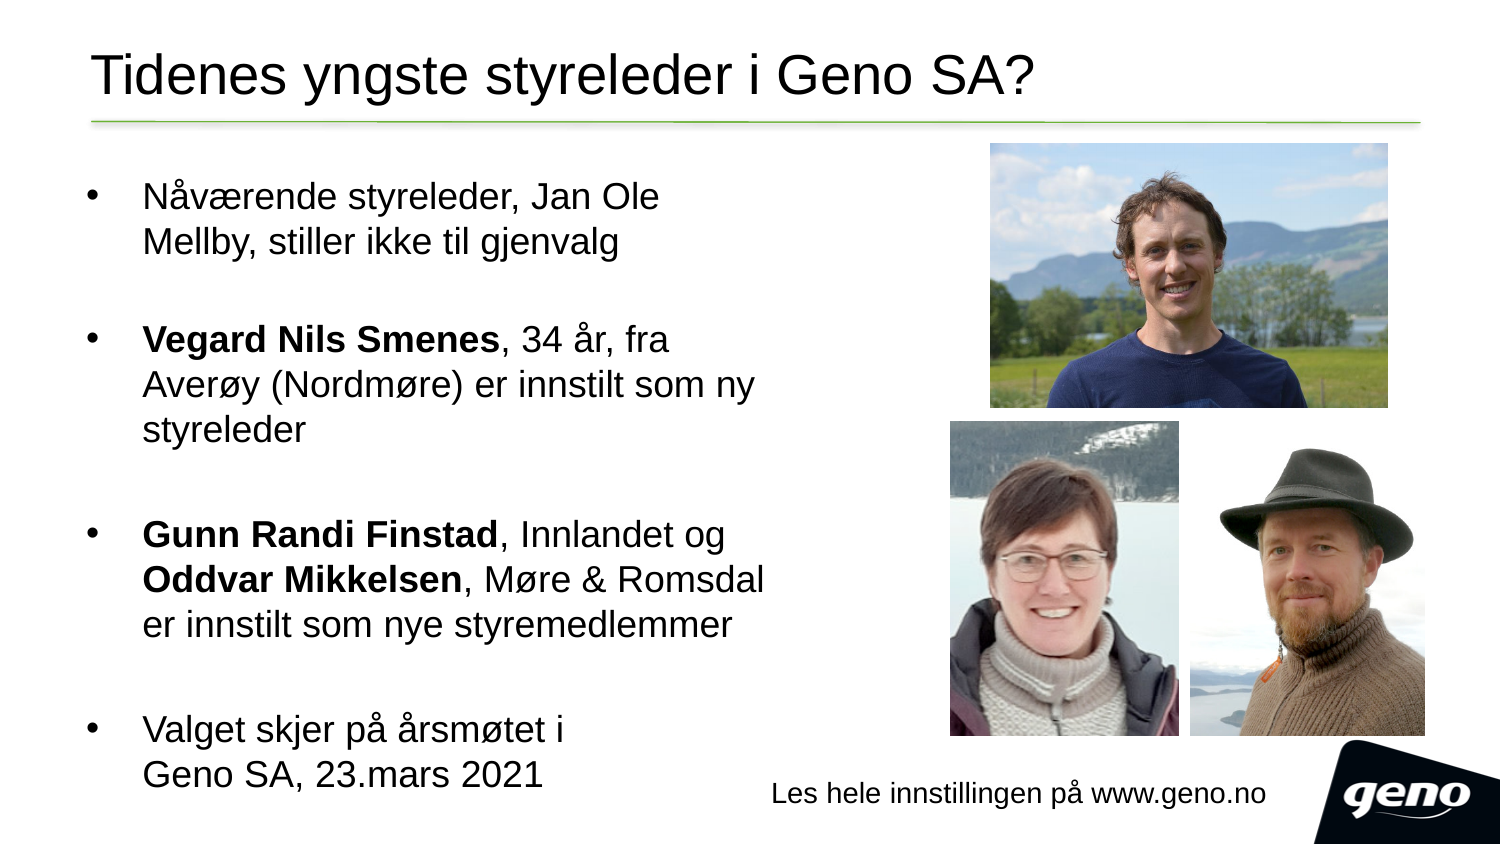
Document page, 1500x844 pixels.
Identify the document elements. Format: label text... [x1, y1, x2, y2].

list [989, 142, 1389, 408]
picture [1189, 421, 1500, 844]
text_box Les hele innstillingen på www.geno.no [750, 763, 1294, 822]
text_box Nåværende styreleder, Jan Ole Mellby, stiller ikke til gjenvalg Vegard Nils Smenes, 34 år, fra Averøy (Nordmøre) er innstilt som ny styreleder Gunn Randi Finstad, Innlandet og Oddvar Mikkelsen, Møre & Romsdal er innstilt som nye styremedlemmer Valget skjer på årsmøtet i Geno SA, 23.mars 2021 [64, 161, 792, 815]
title Tidenes yngste styreleder i Geno SA? [75, 1, 1425, 113]
picture [950, 421, 1179, 736]
